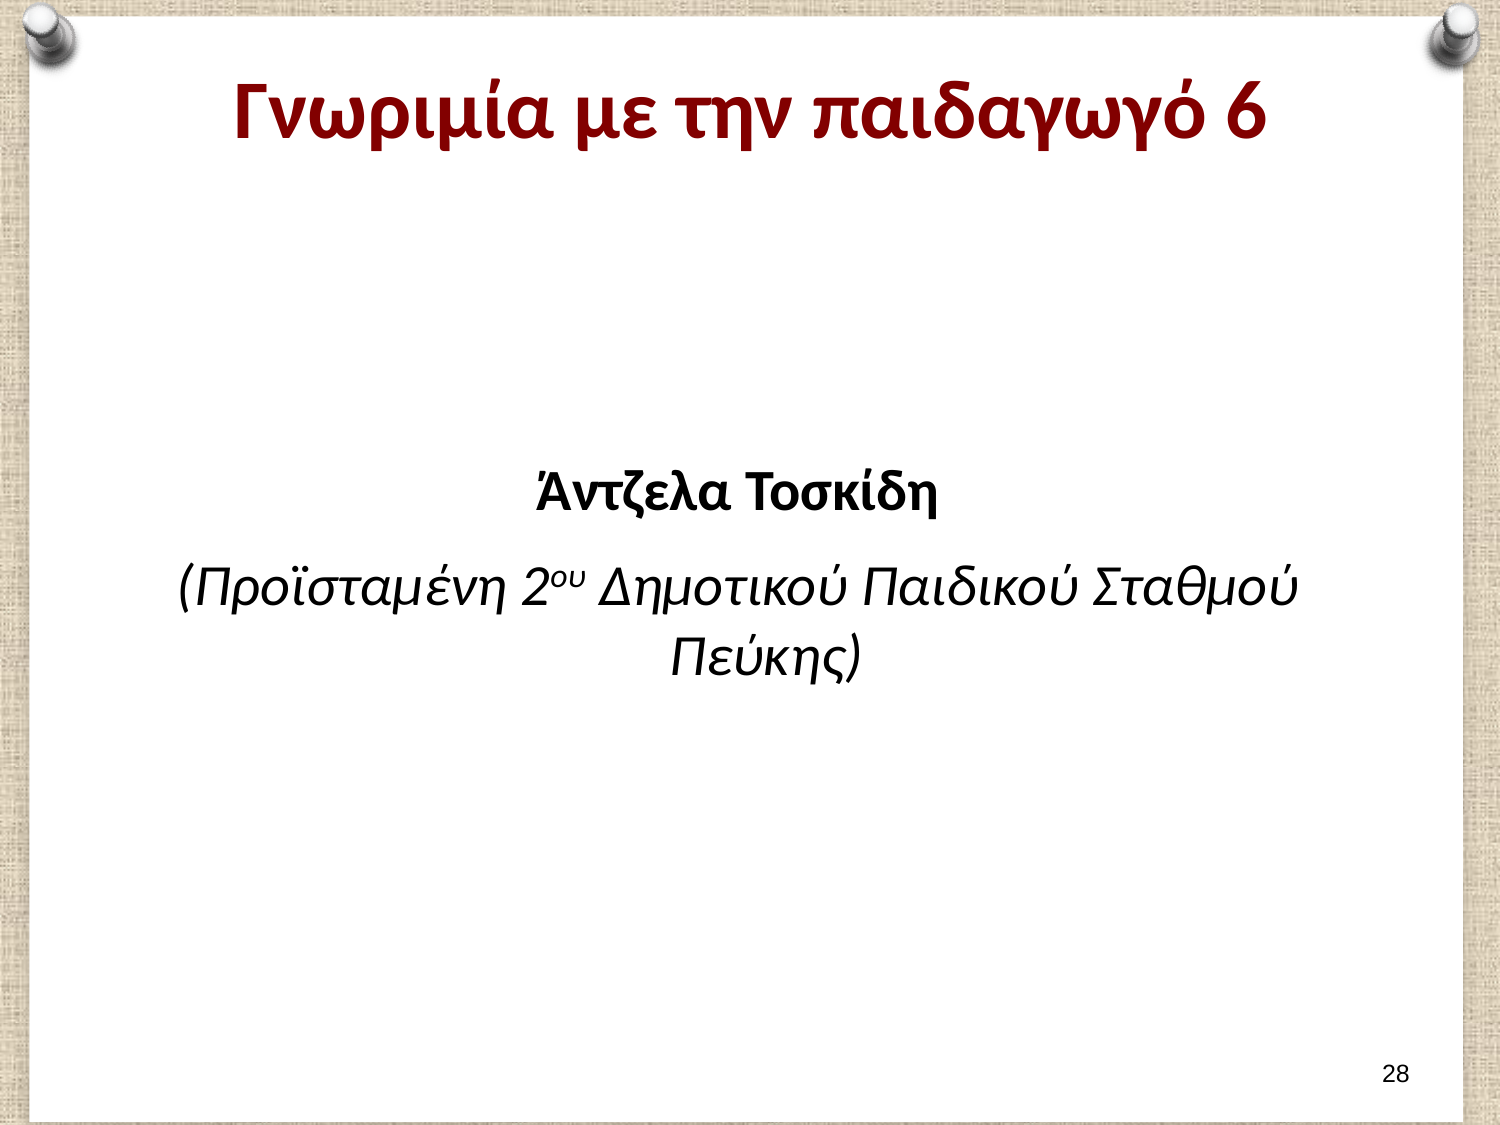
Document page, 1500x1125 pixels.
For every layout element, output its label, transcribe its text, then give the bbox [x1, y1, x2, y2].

picture [0, 0, 1500, 1125]
text_box Γνωριμία με την παιδαγωγό 6 [76, 30, 1427, 180]
slide_number 27 [1074, 1042, 1425, 1103]
list Άντζελα Τοσκίδη (Προϊσταμένη 2ου Δημοτικού Παιδικού Σταθμού Πεύκης) [123, 444, 1353, 1012]
